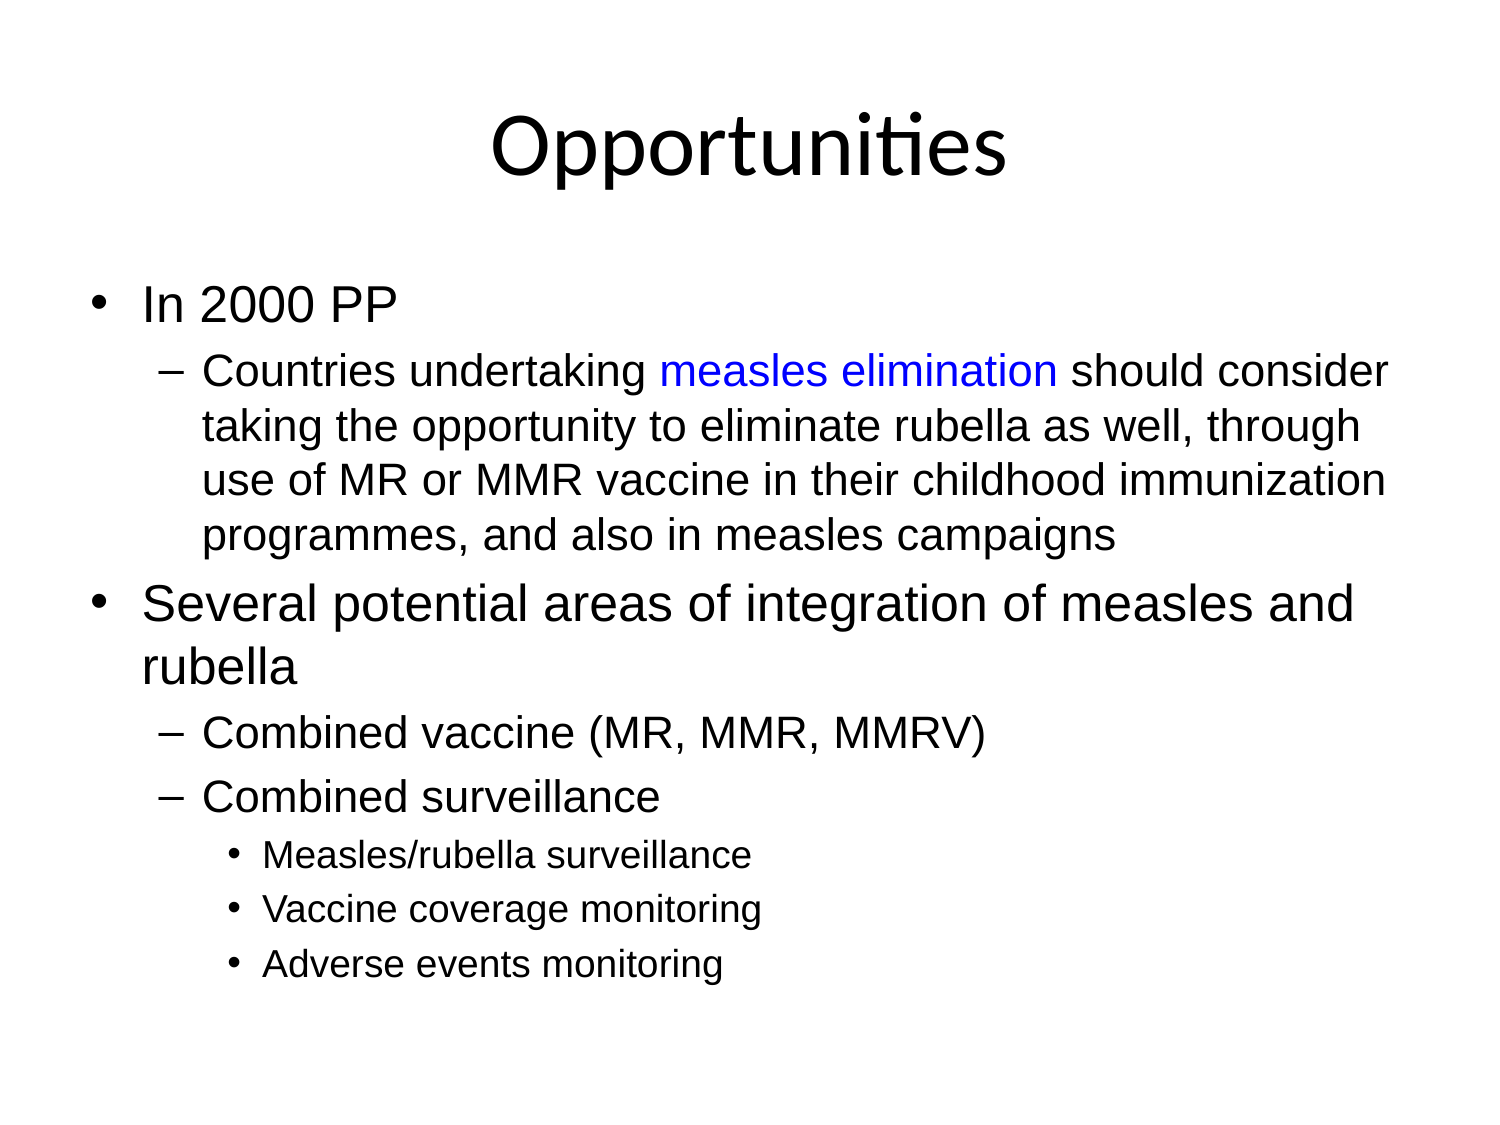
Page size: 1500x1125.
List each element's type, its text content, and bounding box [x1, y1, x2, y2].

list In 2000 PP Countries undertaking measles elimination should consider taking the opportunity to eliminate rubella as well, through use of MR or MMR vaccine in their childhood immunization programmes, and also in measles campaigns Several potential areas of integration of measles and rubella Combined vaccine (MR, MMR, MMRV) Combined surveillance Measles/rubella surveillance Vaccine coverage monitoring Adverse events monitoring [74, 262, 1426, 1006]
title Opportunities [74, 44, 1426, 233]
